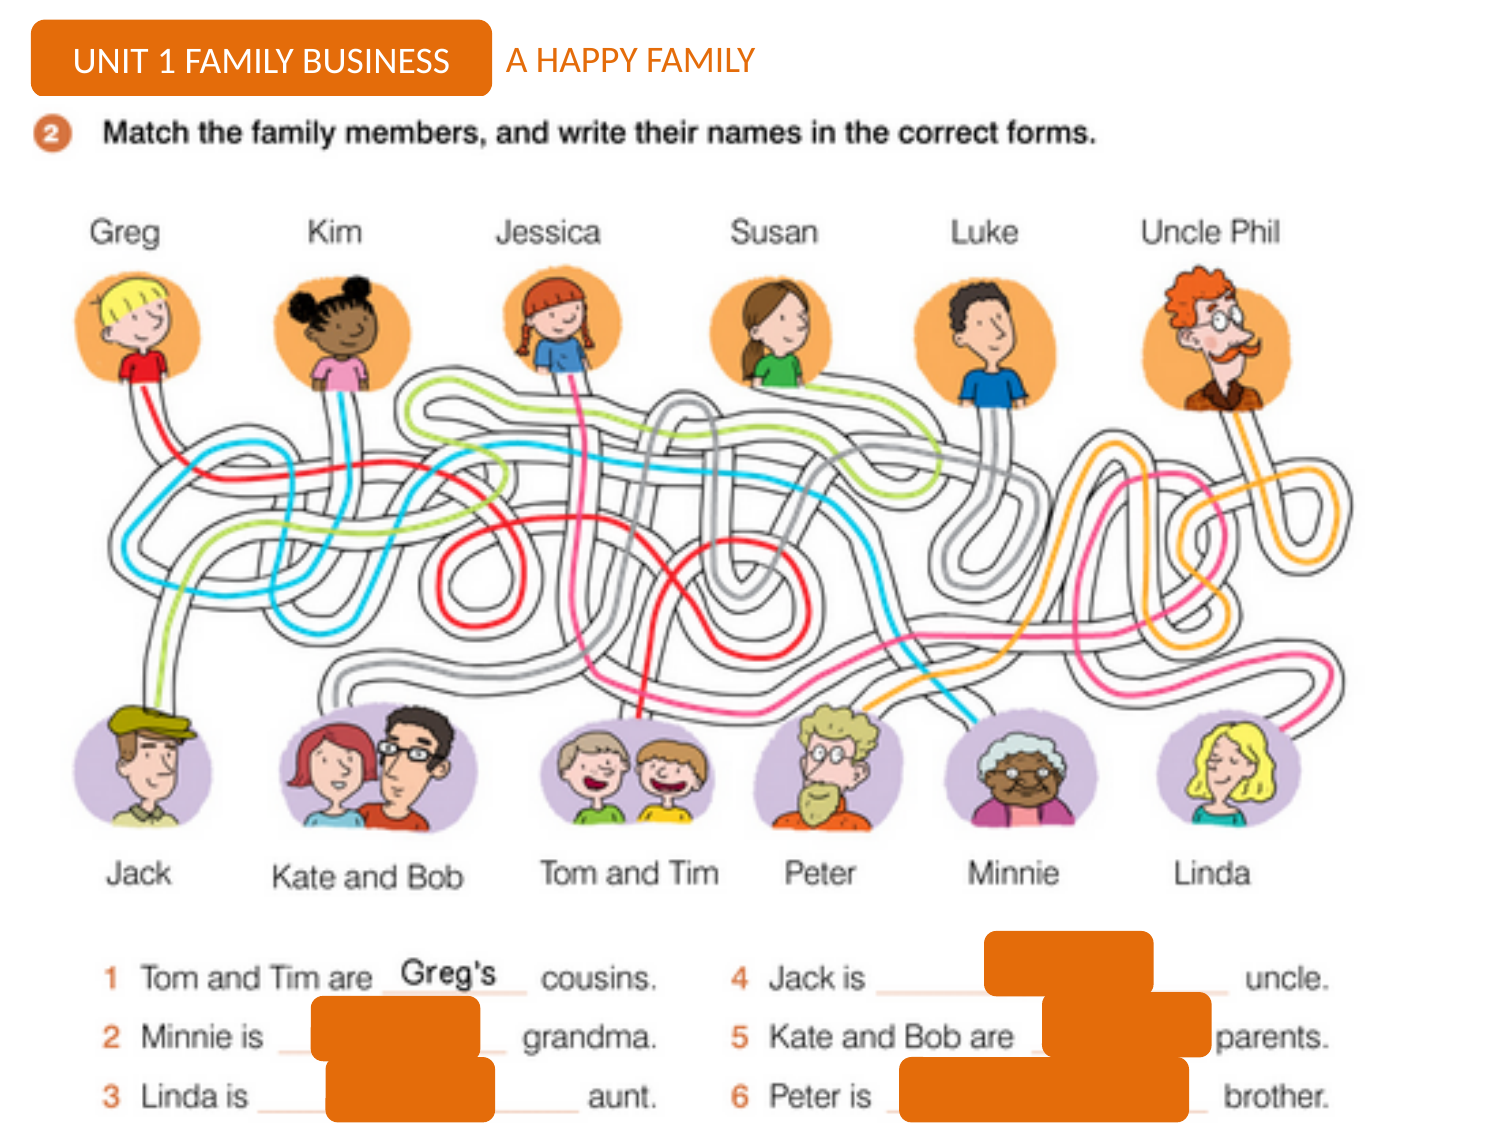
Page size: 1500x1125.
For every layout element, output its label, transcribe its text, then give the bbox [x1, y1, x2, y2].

text_box UNIT 1 FAMILY BUSINESS [30, 19, 492, 94]
picture [32, 96, 1490, 1125]
text_box A HAPPY FAMILY [491, 27, 771, 88]
